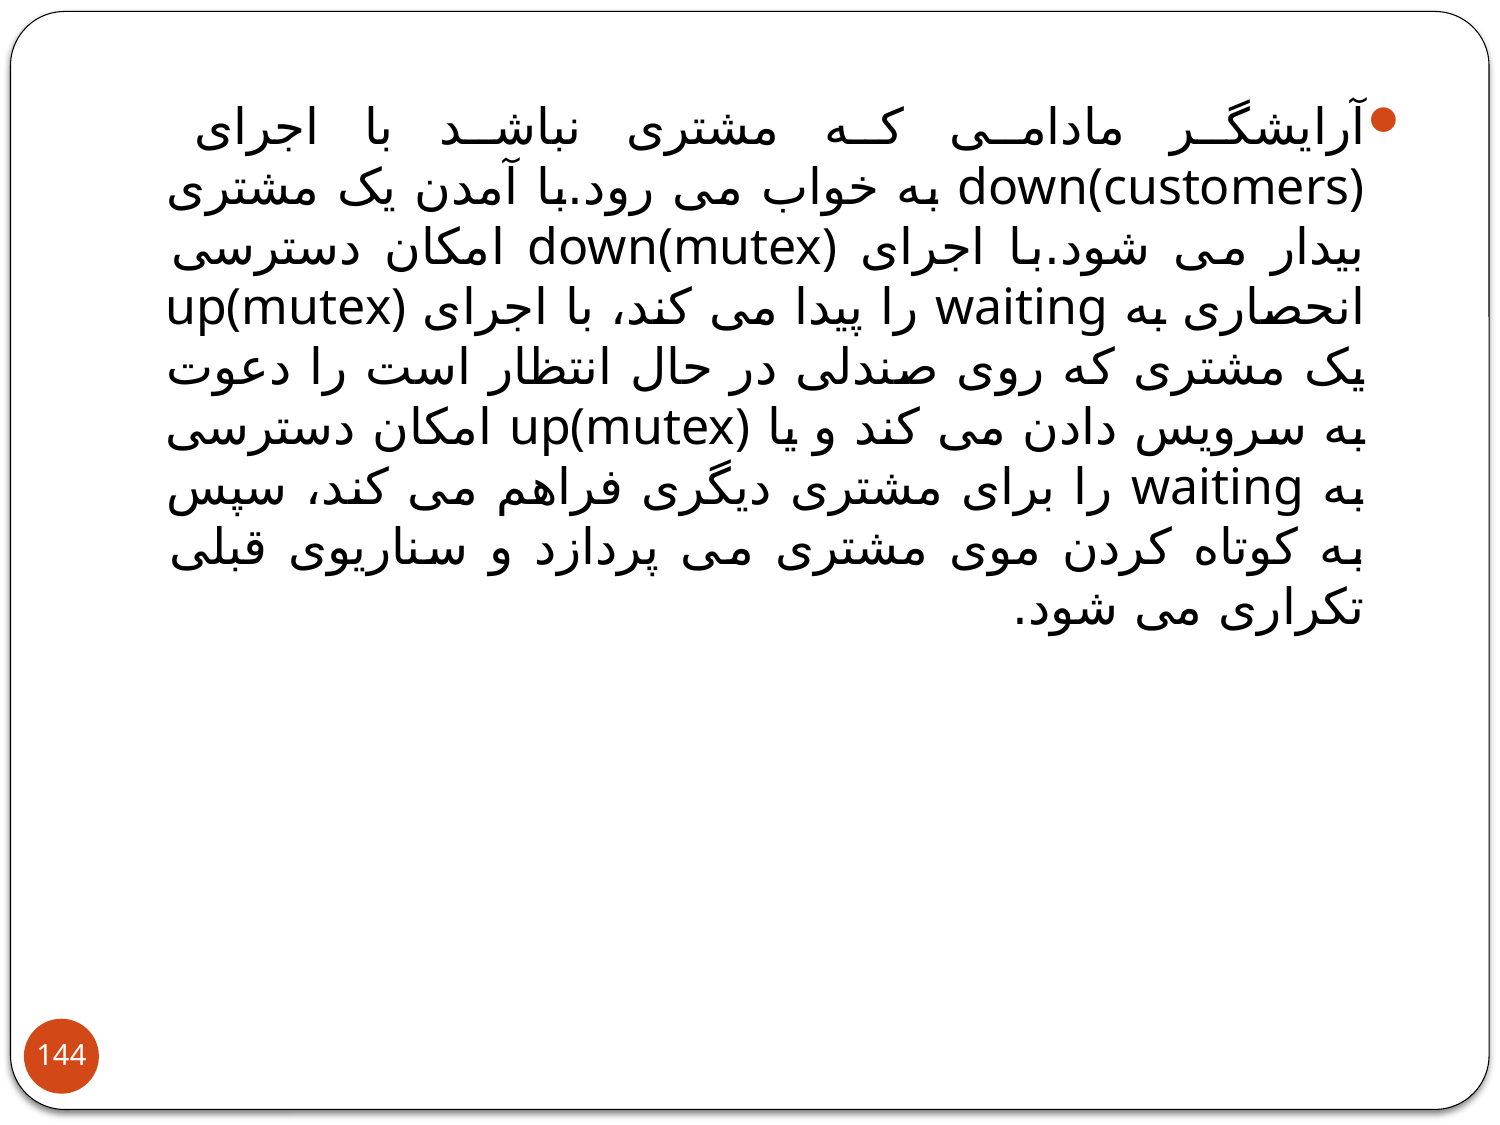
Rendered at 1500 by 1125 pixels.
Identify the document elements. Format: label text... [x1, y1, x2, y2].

slide_number 144 [23, 1018, 99, 1094]
list آرایشگر مادامی که مشتری نباشد با اجرای down(customers) به خواب می رود.با آمدن یک مشتری بیدار می شود.با اجرای down(mutex) امکان دسترسی انحصاری به waiting را پیدا می کند، با اجرای up(mutex) یک مشتری که روی صندلی در حال انتظار است را دعوت به سرویس دادن می کند و یا up(mutex) امکان دسترسی به waiting را برای مشتری دیگری فراهم می کند، سپس به کوتاه کردن موی مشتری می پردازد و سناریوی قبلی تکراری می شود. [150, 87, 1425, 988]
